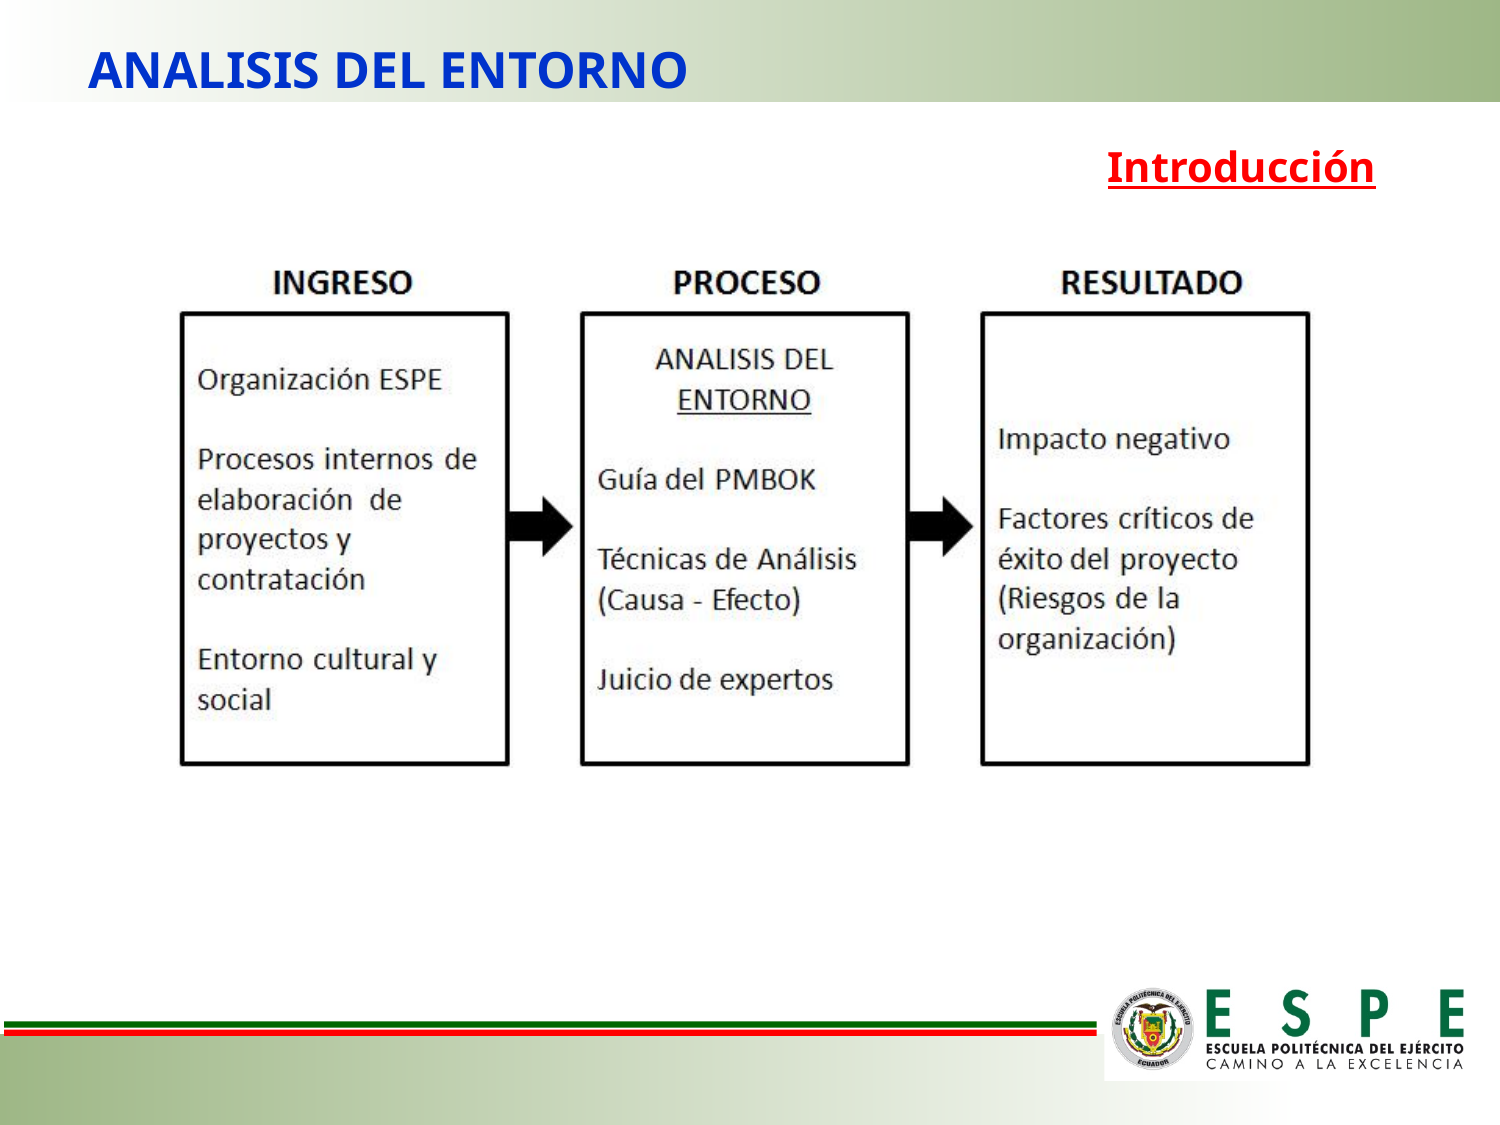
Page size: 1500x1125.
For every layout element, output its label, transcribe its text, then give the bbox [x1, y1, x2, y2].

text_box Introducción [304, 133, 1392, 199]
picture [1104, 976, 1483, 1081]
text_box ANALISIS DEL ENTORNO [73, 30, 705, 106]
picture [177, 245, 1323, 769]
